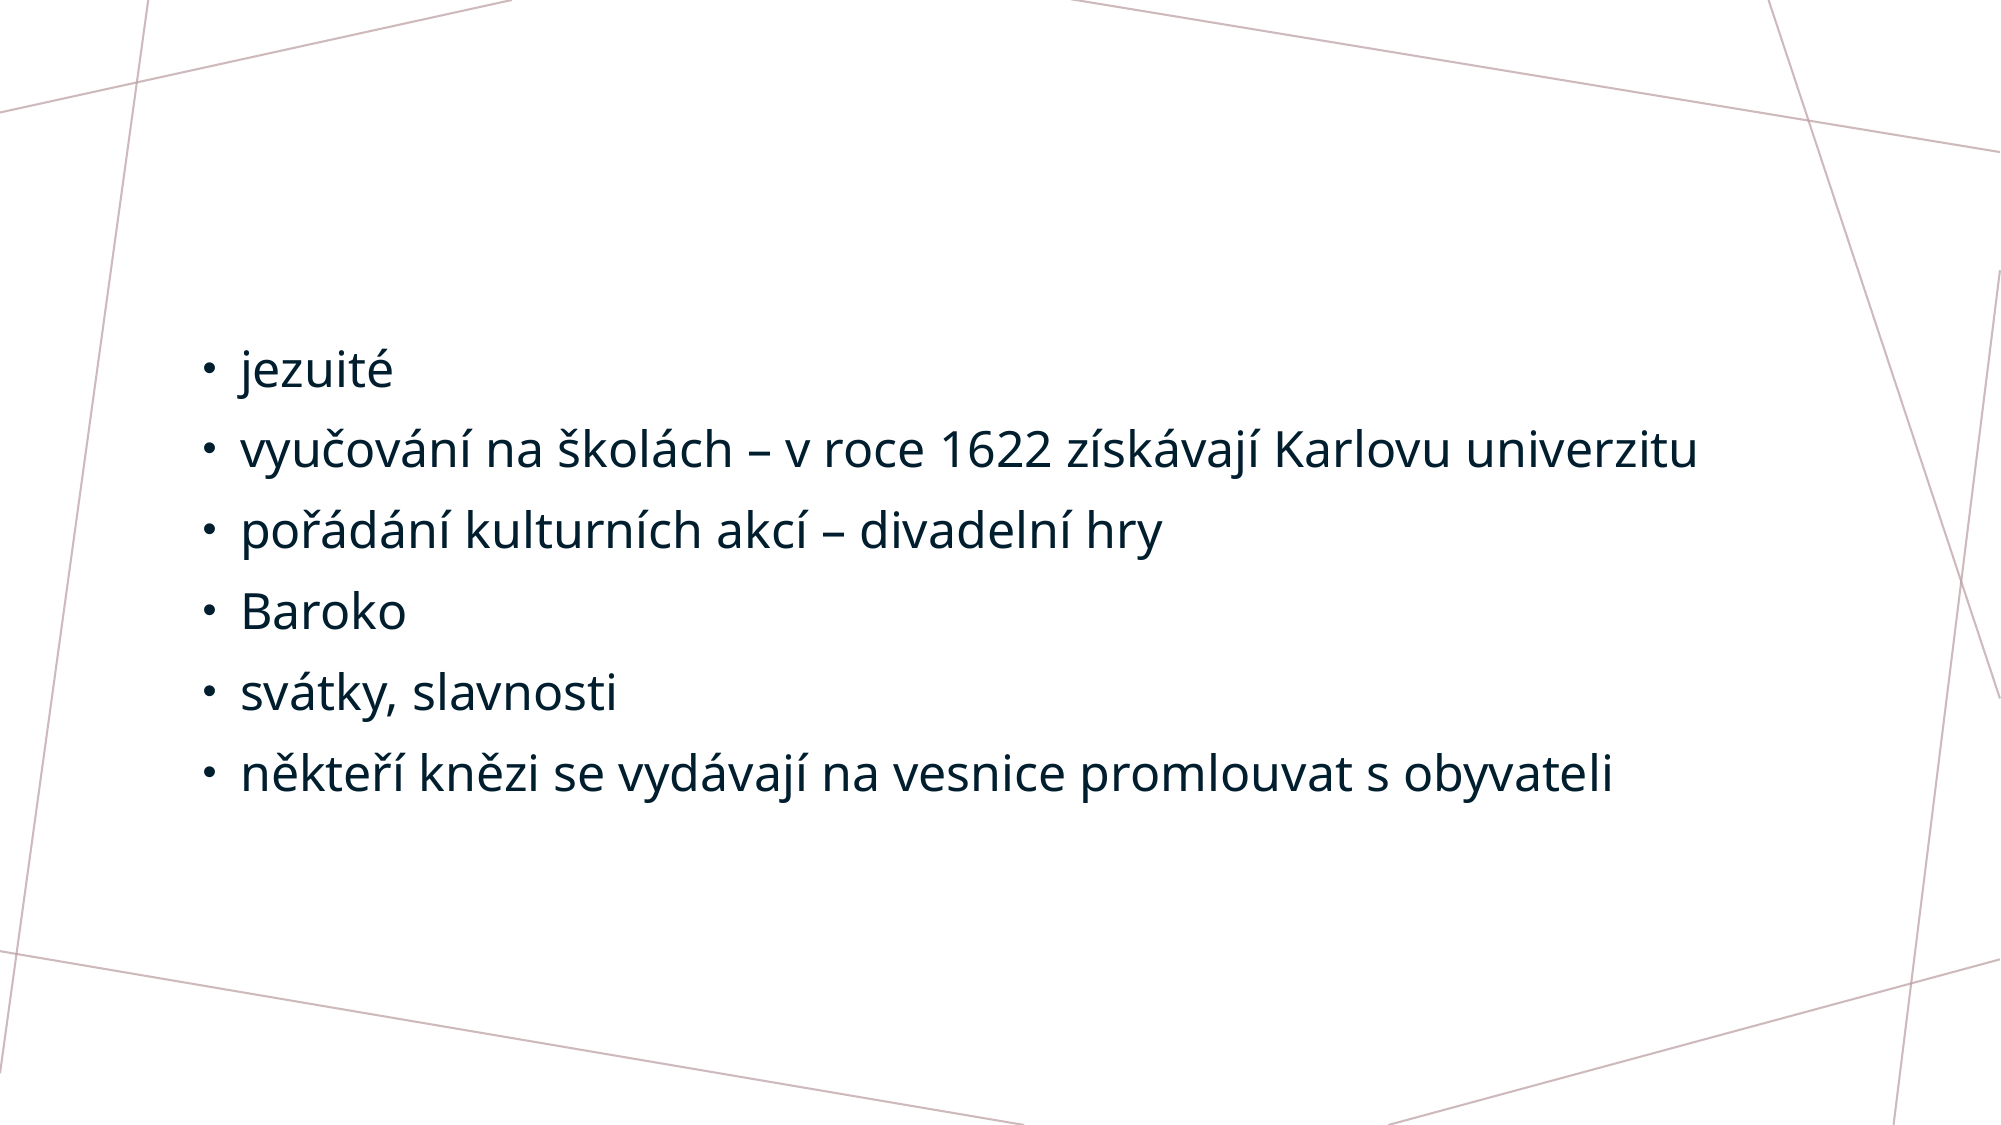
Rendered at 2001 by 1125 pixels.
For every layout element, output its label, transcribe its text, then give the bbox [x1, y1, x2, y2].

list jezuité vyučování na školách – v roce 1622 získávají Karlovu univerzitu pořádání kulturních akcí – divadelní hry Baroko svátky, slavnosti někteří knězi se vydávají na vesnice promlouvat s obyvateli [187, 329, 1813, 990]
